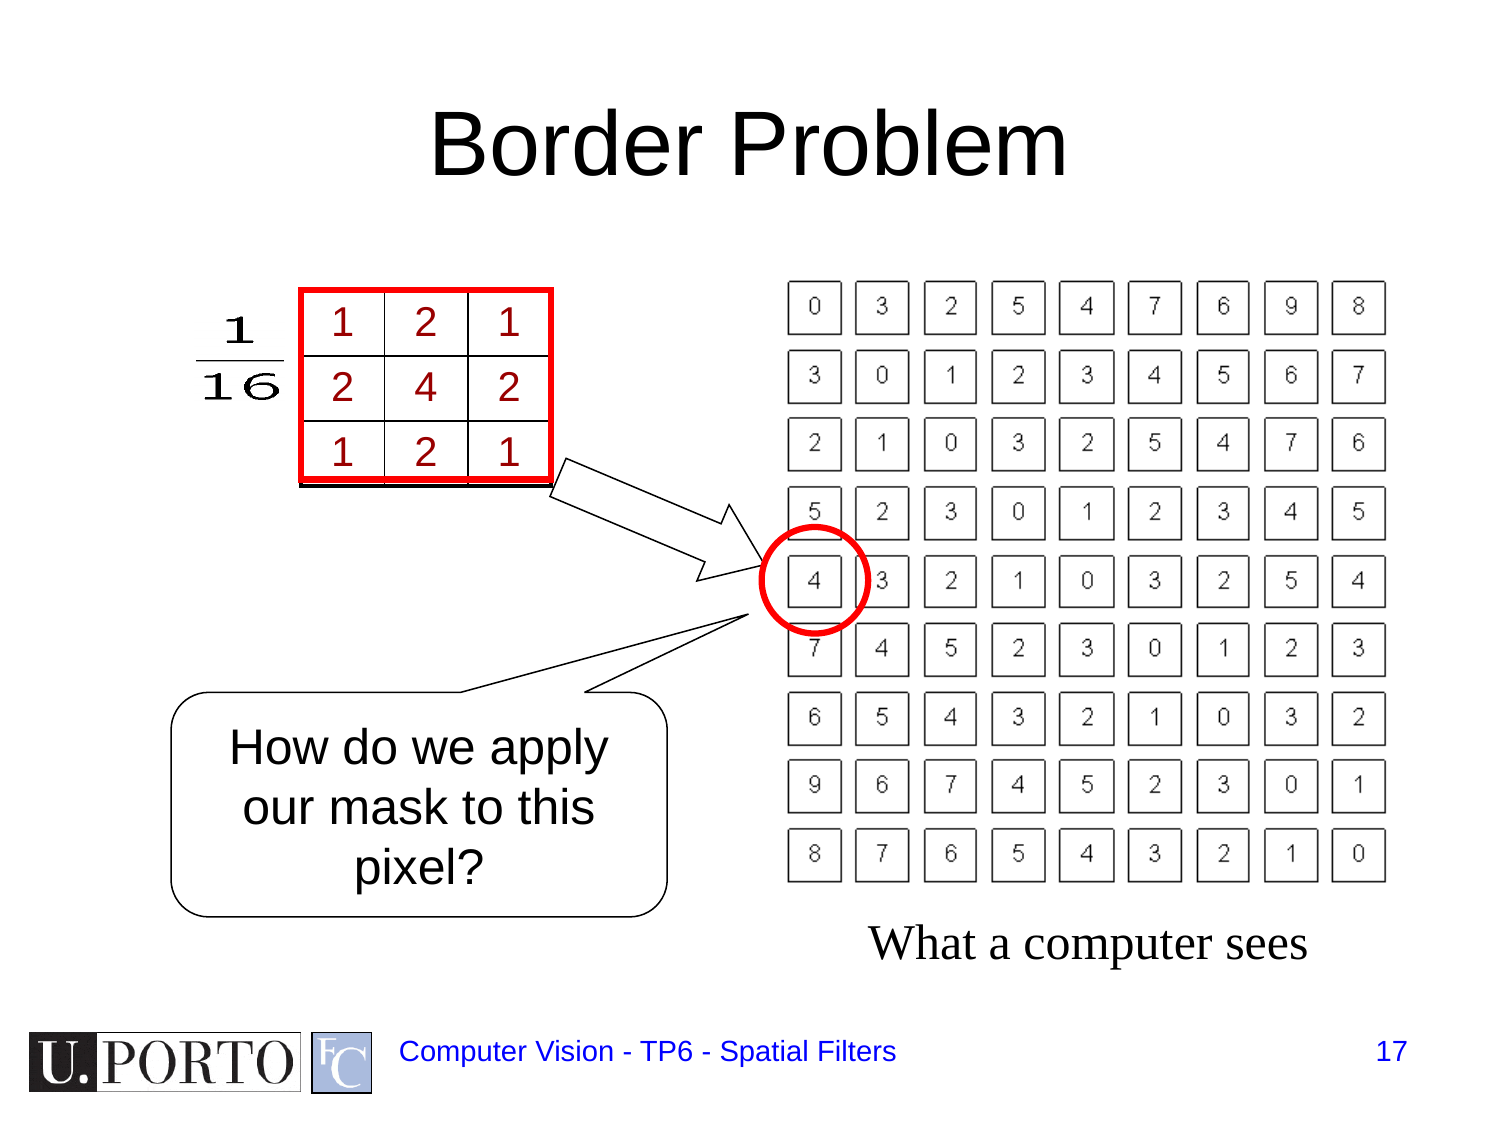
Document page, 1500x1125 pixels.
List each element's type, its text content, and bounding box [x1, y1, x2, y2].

text_box [301, 290, 551, 480]
picture [313, 1033, 371, 1092]
slide_number 17 [1316, 1024, 1424, 1103]
picture [194, 314, 285, 402]
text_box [785, 278, 1392, 978]
title Border Problem [75, 45, 1425, 233]
text_box [549, 458, 764, 581]
footer Computer Vision - TP6 - Spatial Filters [383, 1024, 1306, 1103]
text_box [761, 540, 780, 621]
picture [29, 1032, 301, 1092]
table_cell 1 [303, 480, 384, 484]
text_box How do we apply our mask to this pixel? [171, 614, 749, 917]
table_cell 1 [469, 480, 549, 484]
table_cell 2 [385, 480, 467, 484]
